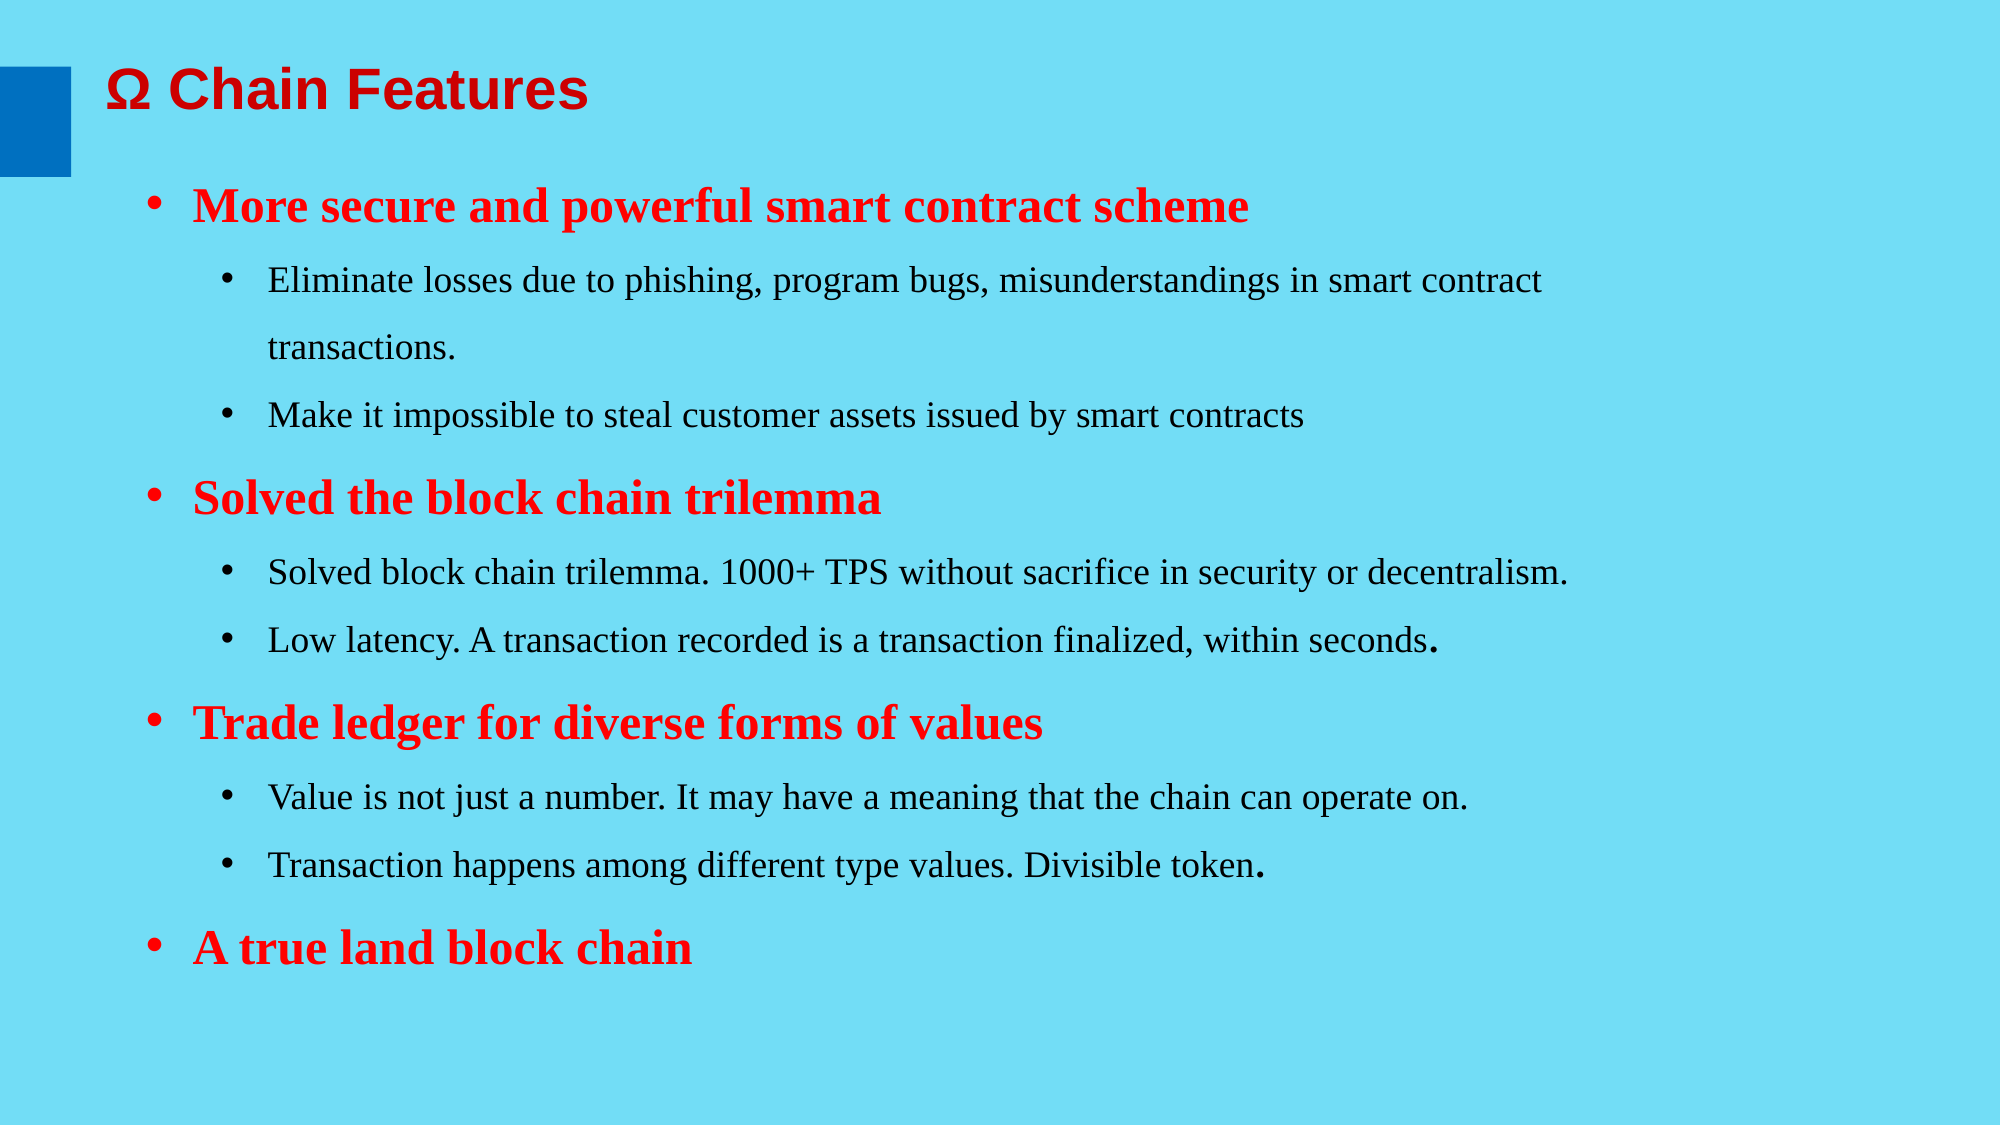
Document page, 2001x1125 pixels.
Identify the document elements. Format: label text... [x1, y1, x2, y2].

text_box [0, 43, 1480, 201]
text_box More secure and powerful smart contract scheme Eliminate losses due to phishing, program bugs, misunderstandings in smart contract transactions. Make it impossible to steal customer assets issued by smart contracts Solved the block chain trilemma Solved block chain trilemma. 1000+ TPS without sacrifice in security or decentralism. Low latency. A transaction recorded is a transaction finalized, within seconds. Trade ledger for diverse forms of values Value is not just a number. It may have a meaning that the chain can operate on. Transaction happens among different type values. Divisible token. A true land block chain [130, 134, 1755, 982]
